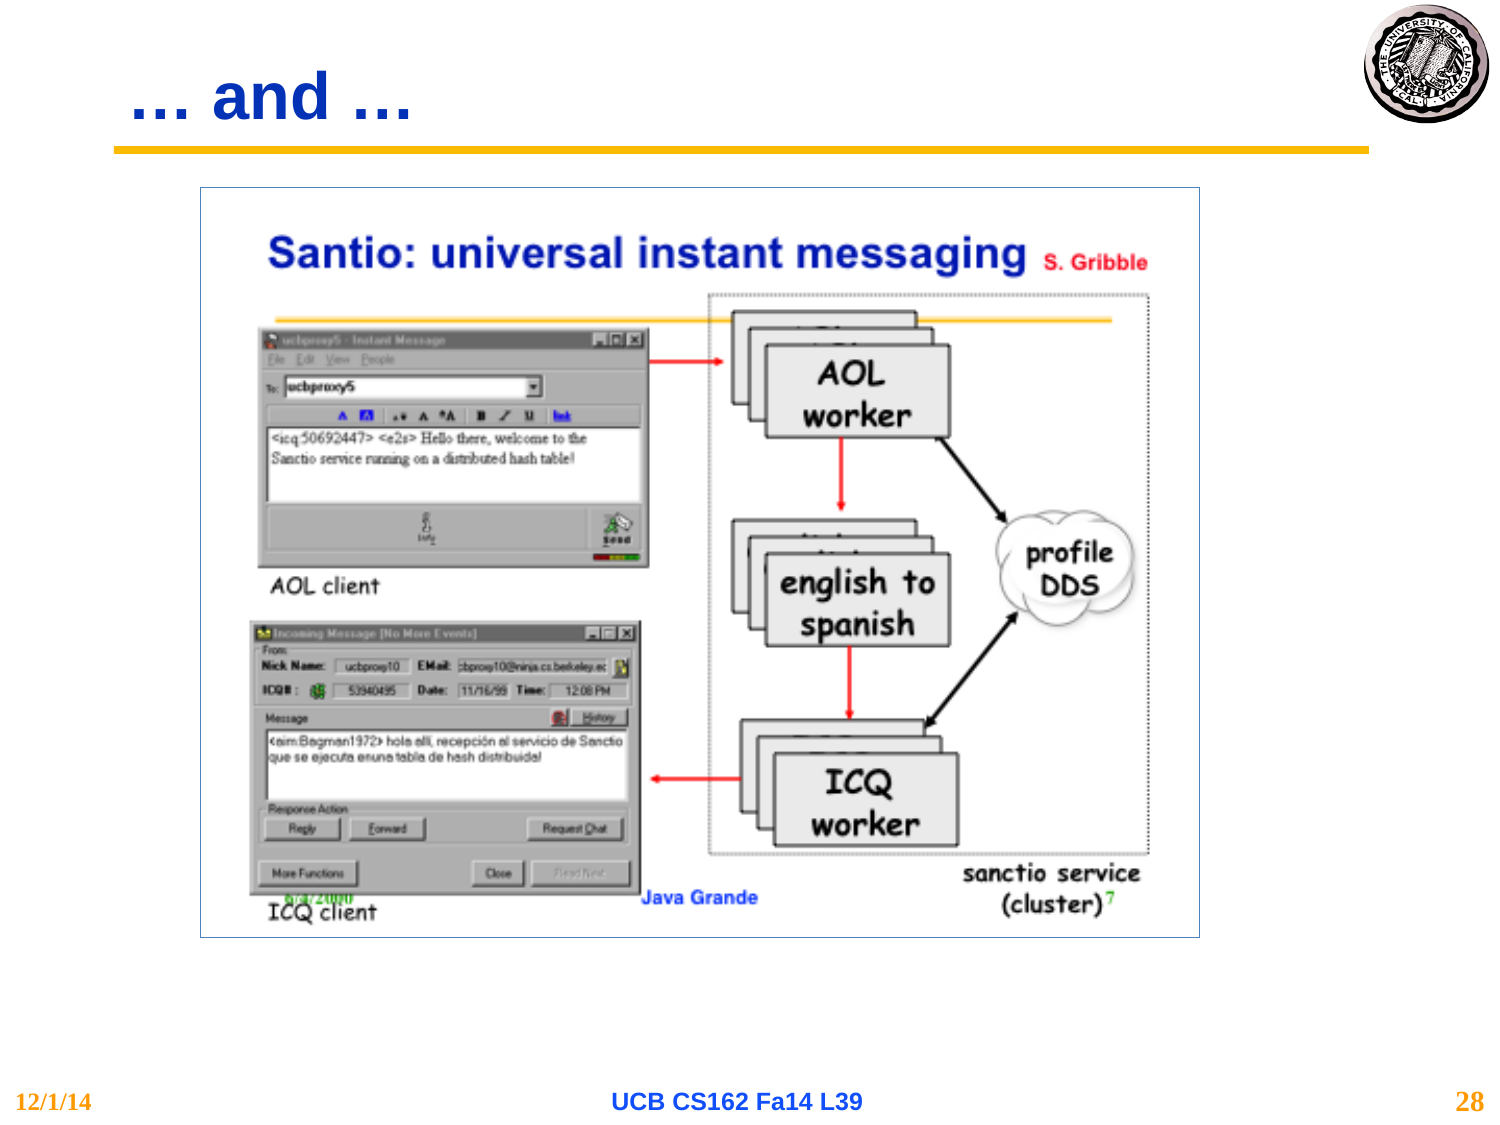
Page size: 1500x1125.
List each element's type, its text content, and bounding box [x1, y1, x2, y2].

picture [199, 187, 1201, 938]
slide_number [0, 1074, 251, 1125]
picture [1350, 0, 1500, 127]
title … and … [112, 37, 1375, 159]
footer UCB CS162 Fa14 L39 [499, 1074, 976, 1125]
slide_number 28 [1412, 1074, 1500, 1125]
